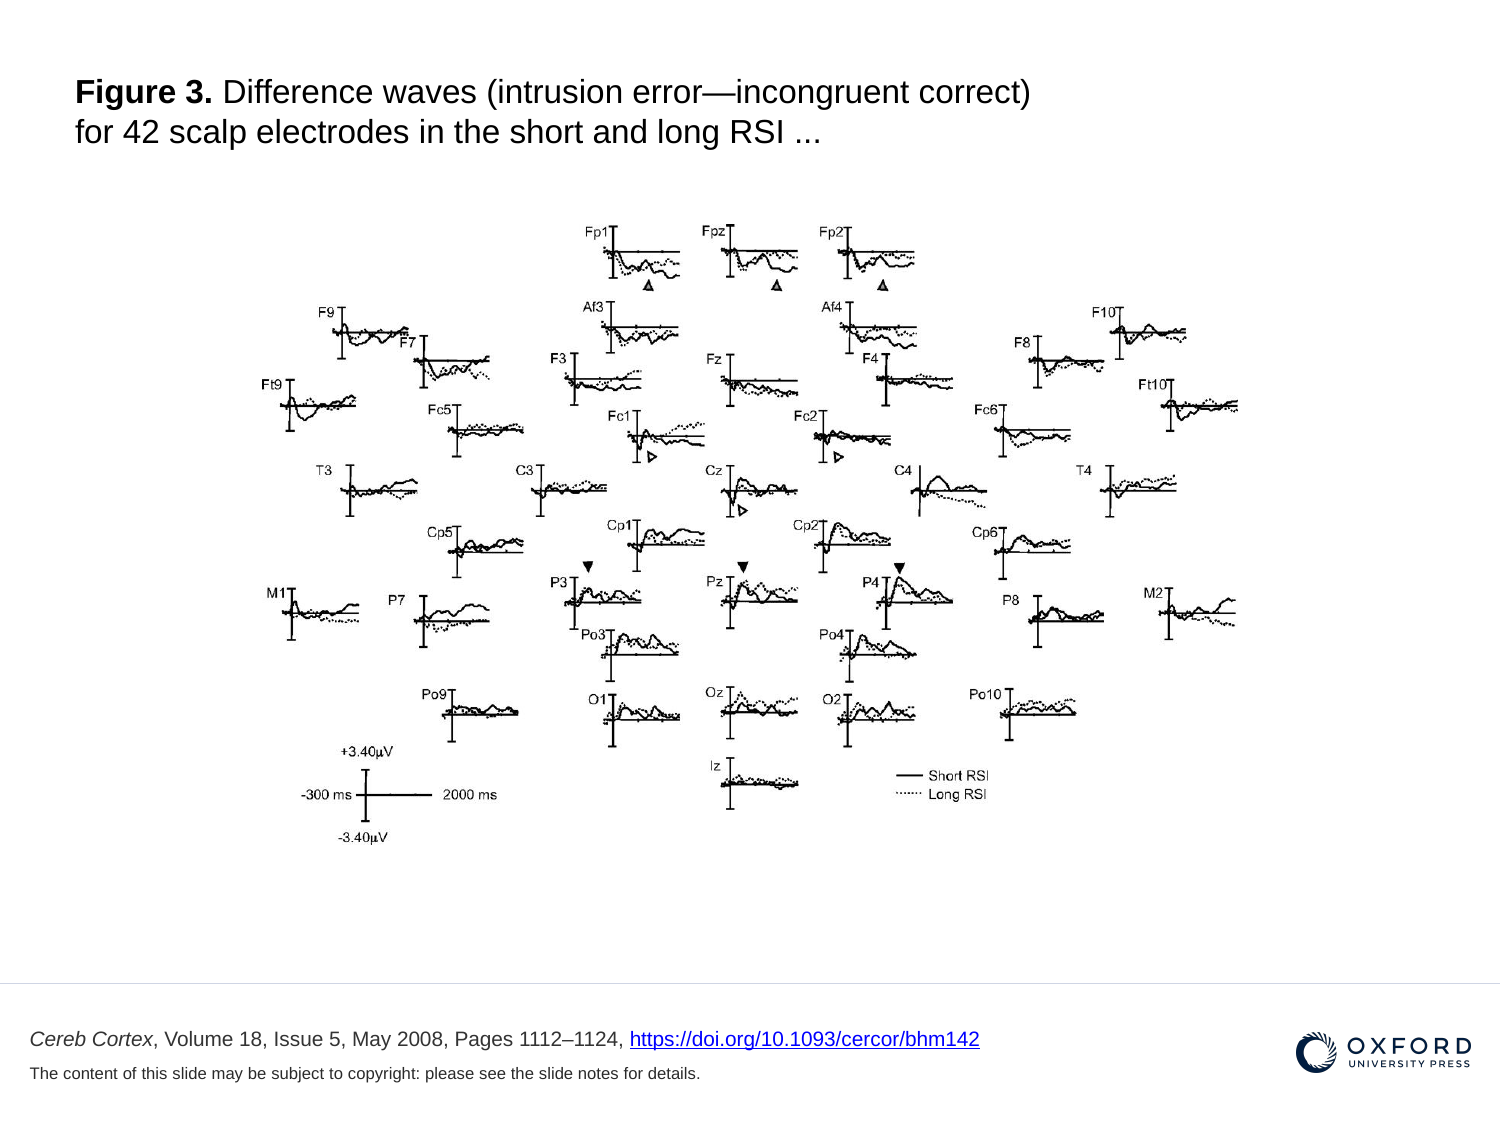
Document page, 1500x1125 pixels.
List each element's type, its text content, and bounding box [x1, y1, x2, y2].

title Figure 3. Difference waves (intrusion error—incongruent correct) for 42 scalp electrodes in the short and long RSI ... [75, 69, 1078, 171]
picture [262, 224, 1238, 845]
picture [1296, 1032, 1471, 1073]
footer Cereb Cortex, Volume 18, Issue 5, May 2008, Pages 1112–1124, https://doi.org/10.1093/cercor/bhm142 The content of this slide may be subject to copyright: please see the slide notes for details. [0, 983, 1260, 1125]
